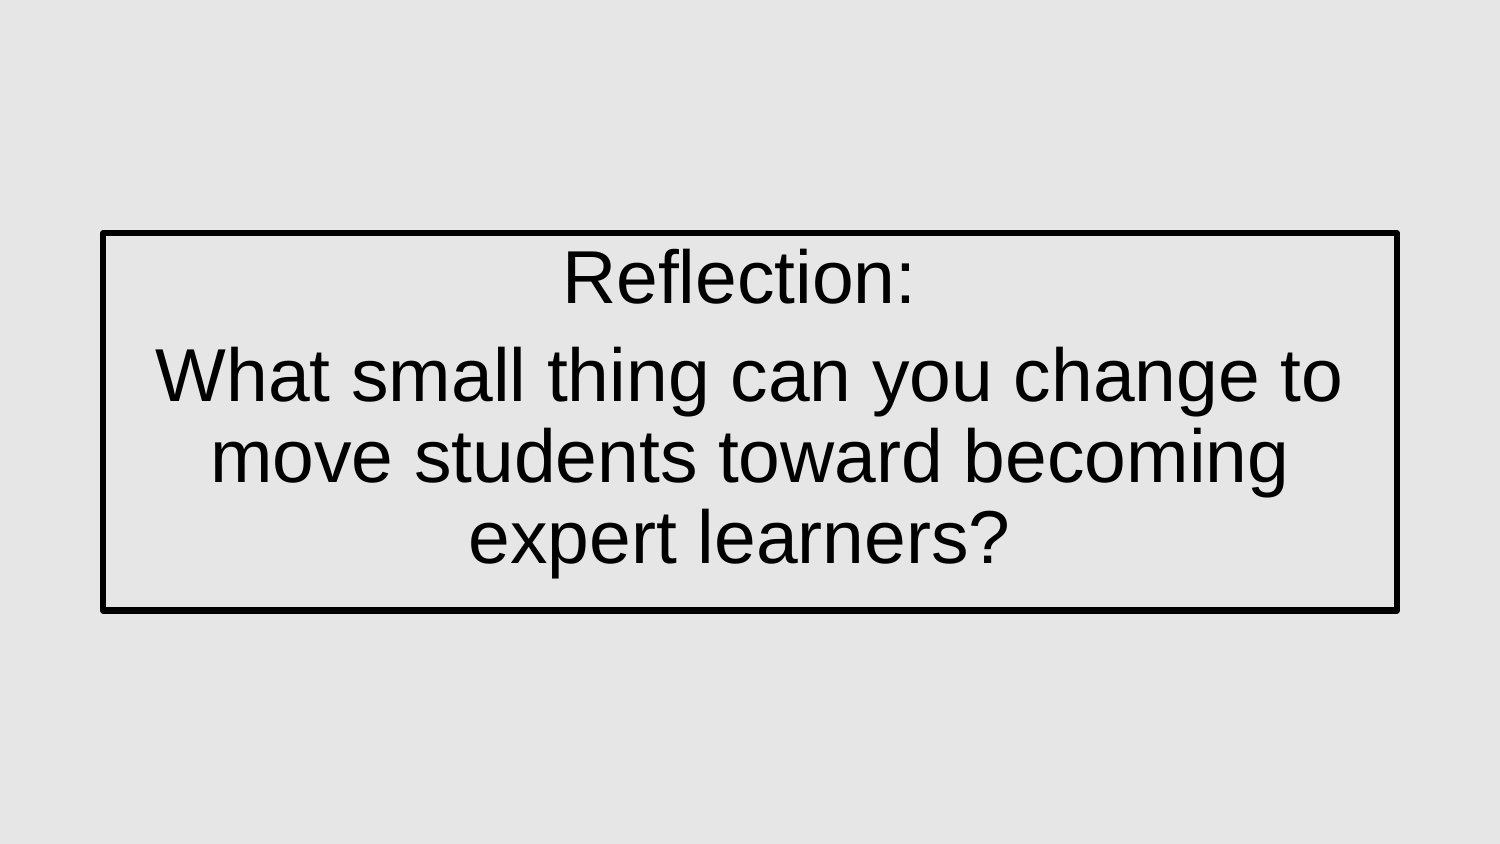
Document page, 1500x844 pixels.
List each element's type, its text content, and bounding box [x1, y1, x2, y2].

list Reflection: What small thing can you change to move students toward becoming expert learners? [103, 233, 1397, 611]
